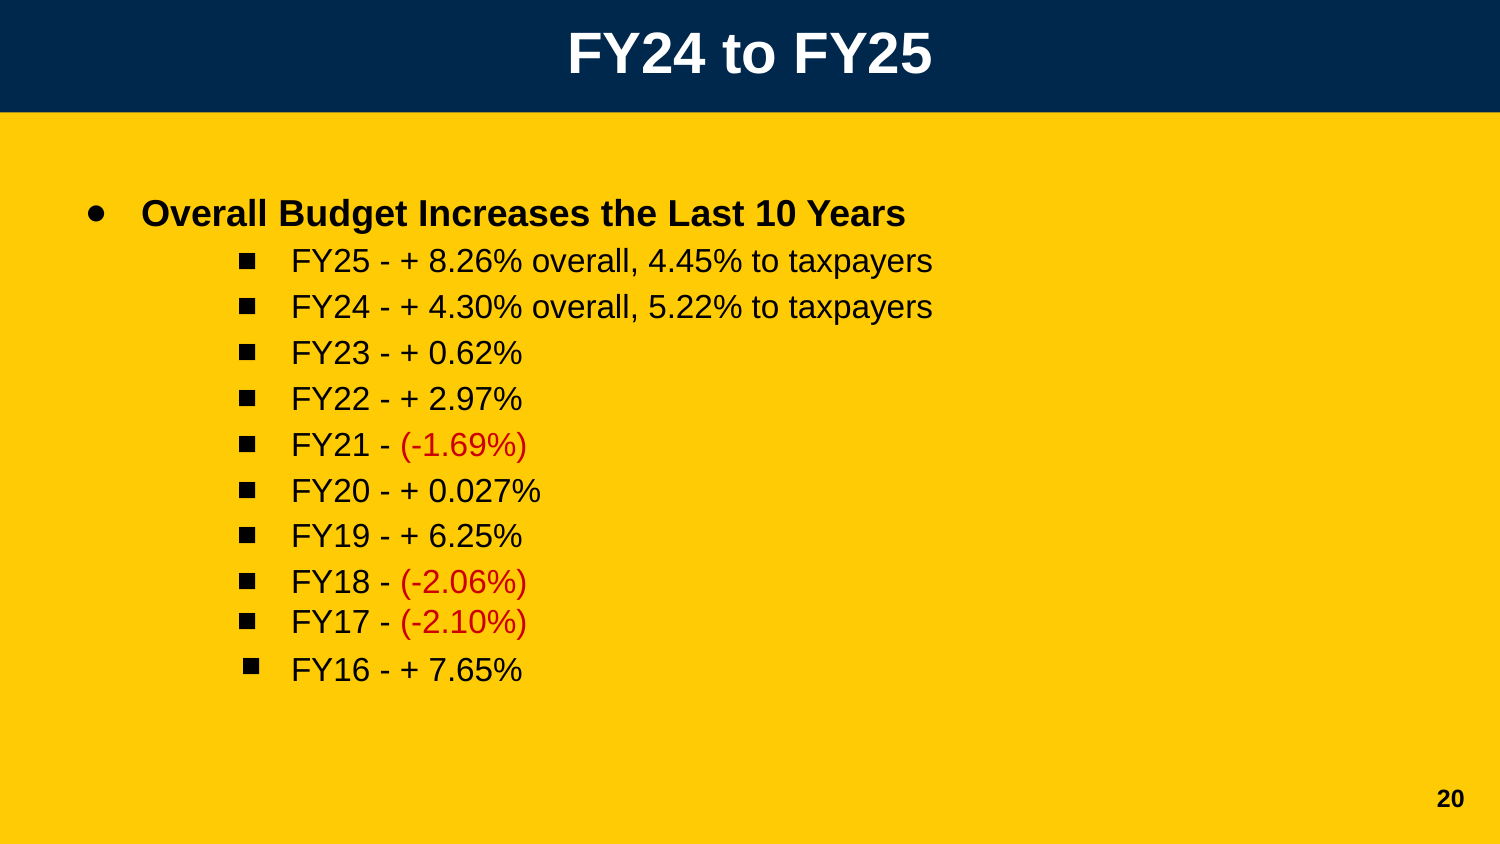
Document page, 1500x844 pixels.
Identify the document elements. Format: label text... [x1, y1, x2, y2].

title FY24 to FY25 [0, 0, 1500, 113]
list Overall Budget Increases the Last 10 Years FY25 - + 8.26% overall, 4.45% to taxpayers FY24 - + 4.30% overall, 5.22% to taxpayers FY23 - + 0.62% FY22 - + 2.97% FY21 - (-1.69%) FY20 - + 0.027% FY19 - + 6.25% FY18 - (-2.06%) FY17 - (-2.10%) FY16 - + 7.65% [51, 166, 1449, 836]
slide_number ‹#› [1389, 764, 1480, 830]
